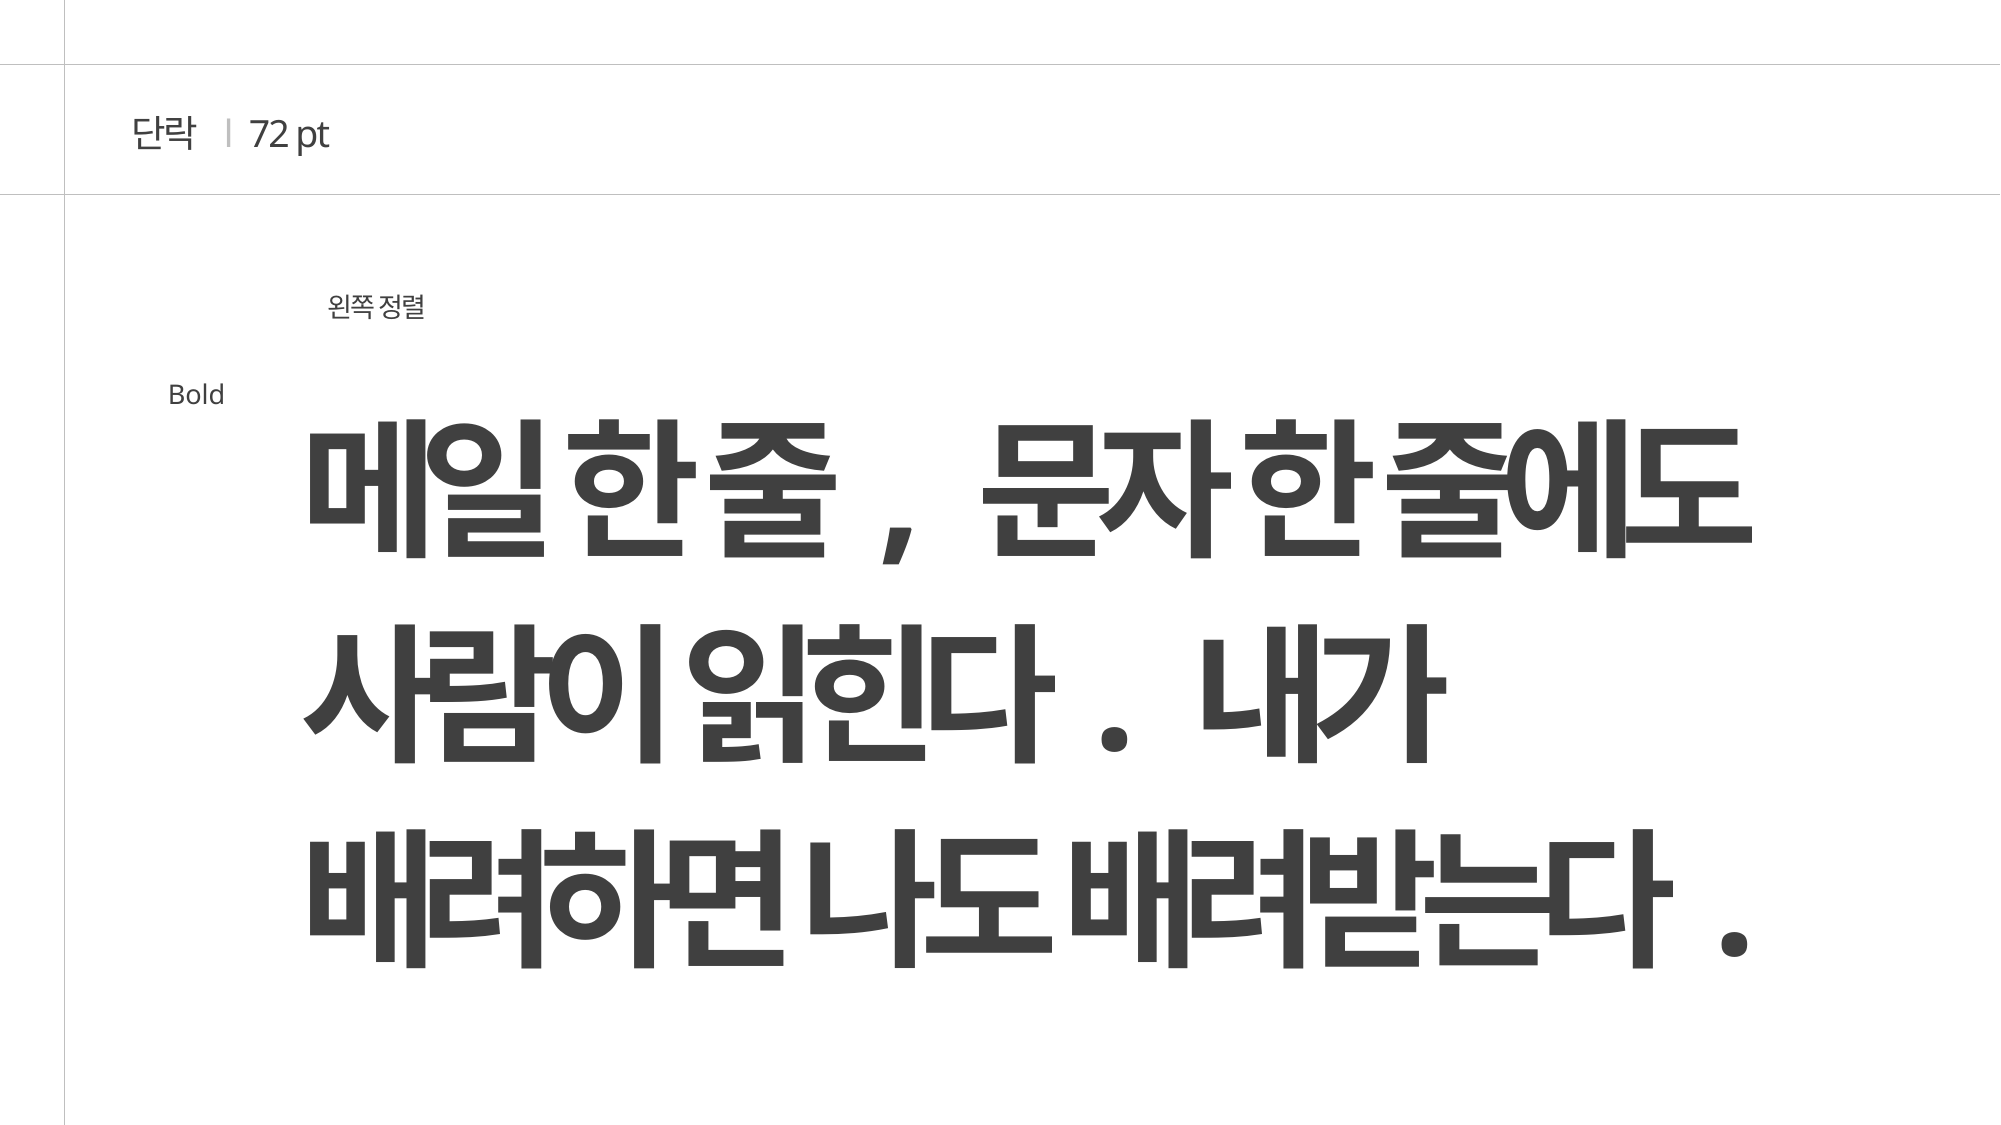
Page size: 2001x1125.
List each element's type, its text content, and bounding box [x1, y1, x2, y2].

text_box 메일 한 줄, 문자 한 줄에도 사람이 읽힌다. 내가 배려하면 나도 배려받는다. [286, 362, 1865, 980]
text_box 단락 l 72 pt [116, 102, 490, 163]
text_box Bold [153, 369, 262, 431]
text_box 왼쪽 정렬 [322, 283, 432, 323]
